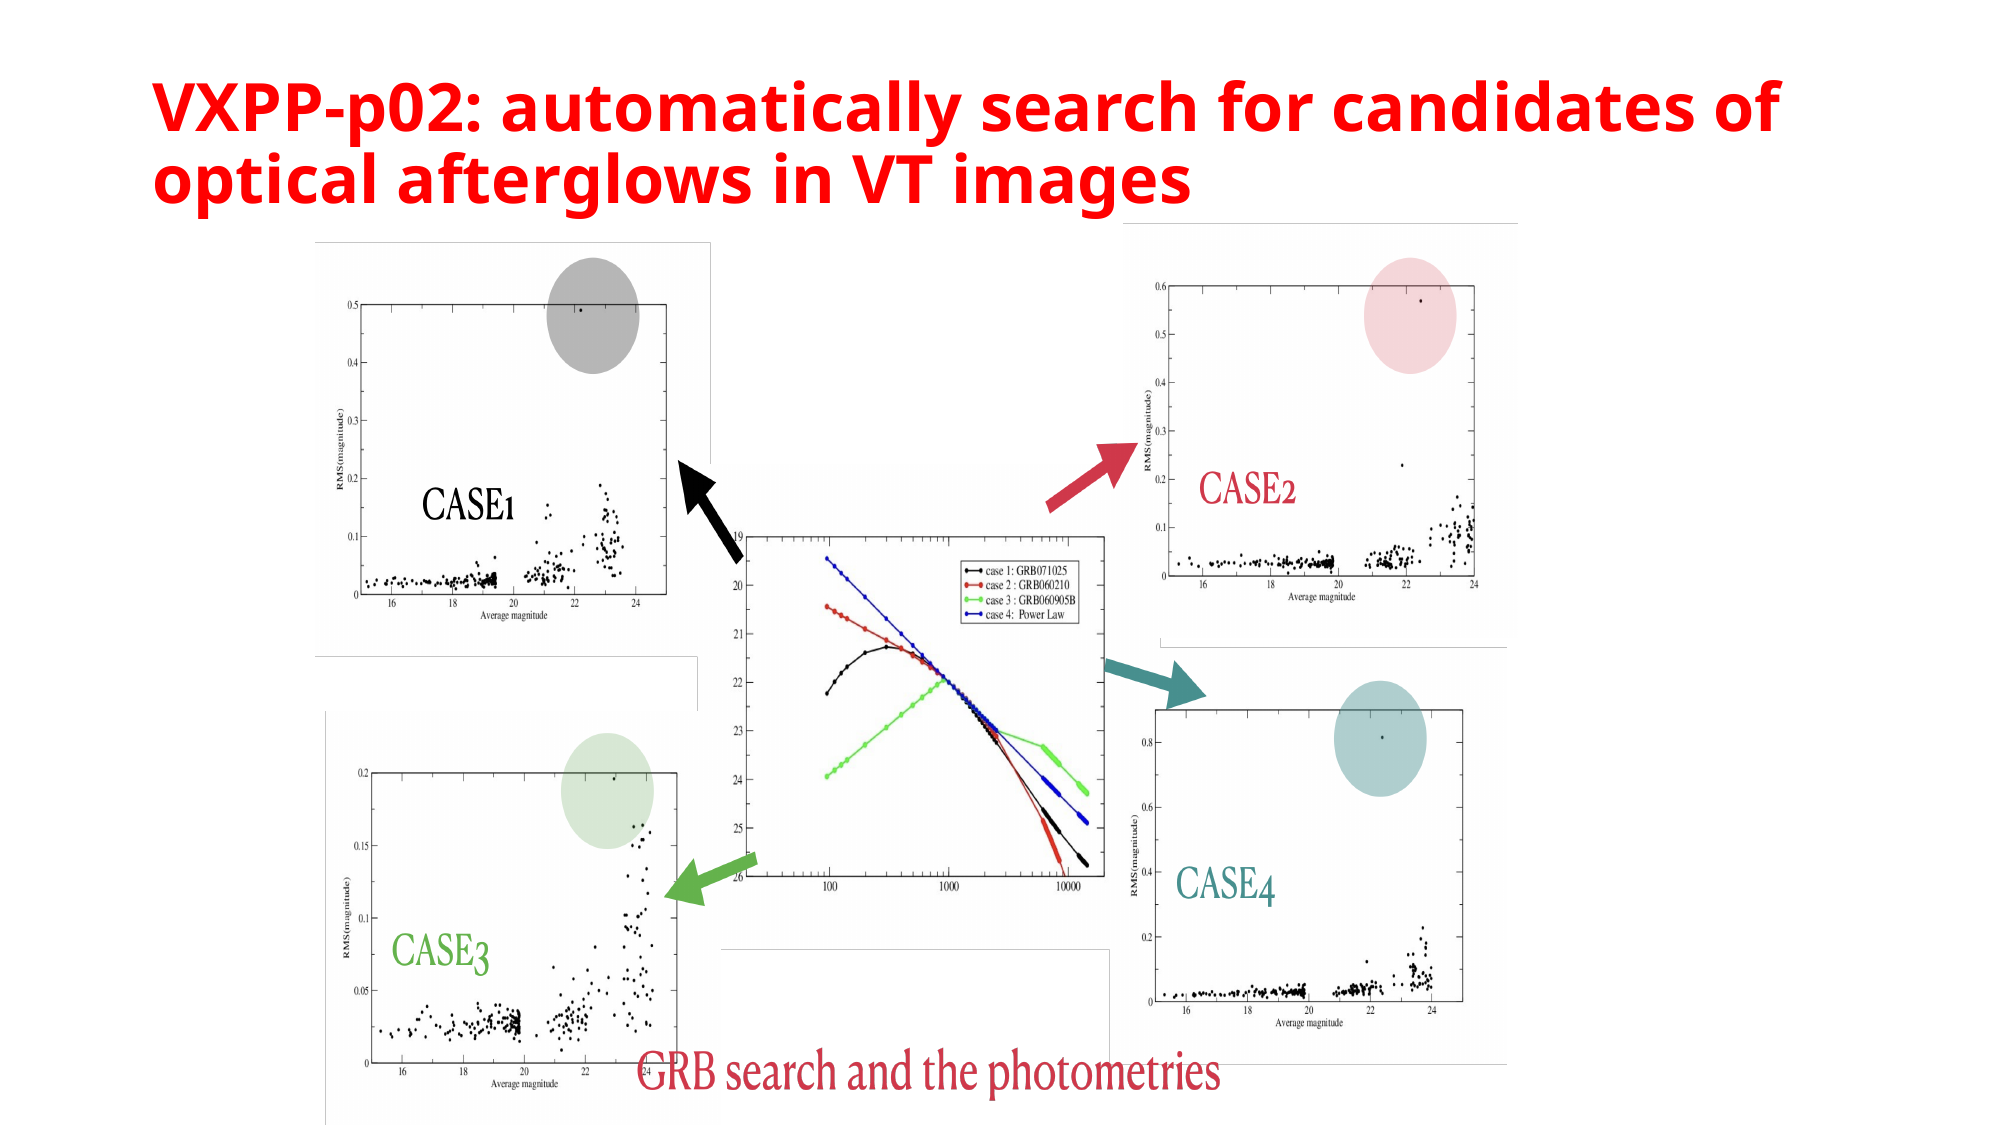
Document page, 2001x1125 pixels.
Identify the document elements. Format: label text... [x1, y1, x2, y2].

title VXPP-p02: automatically search for candidates of optical afterglows in VT images [137, 59, 1814, 232]
picture [315, 210, 1518, 1125]
